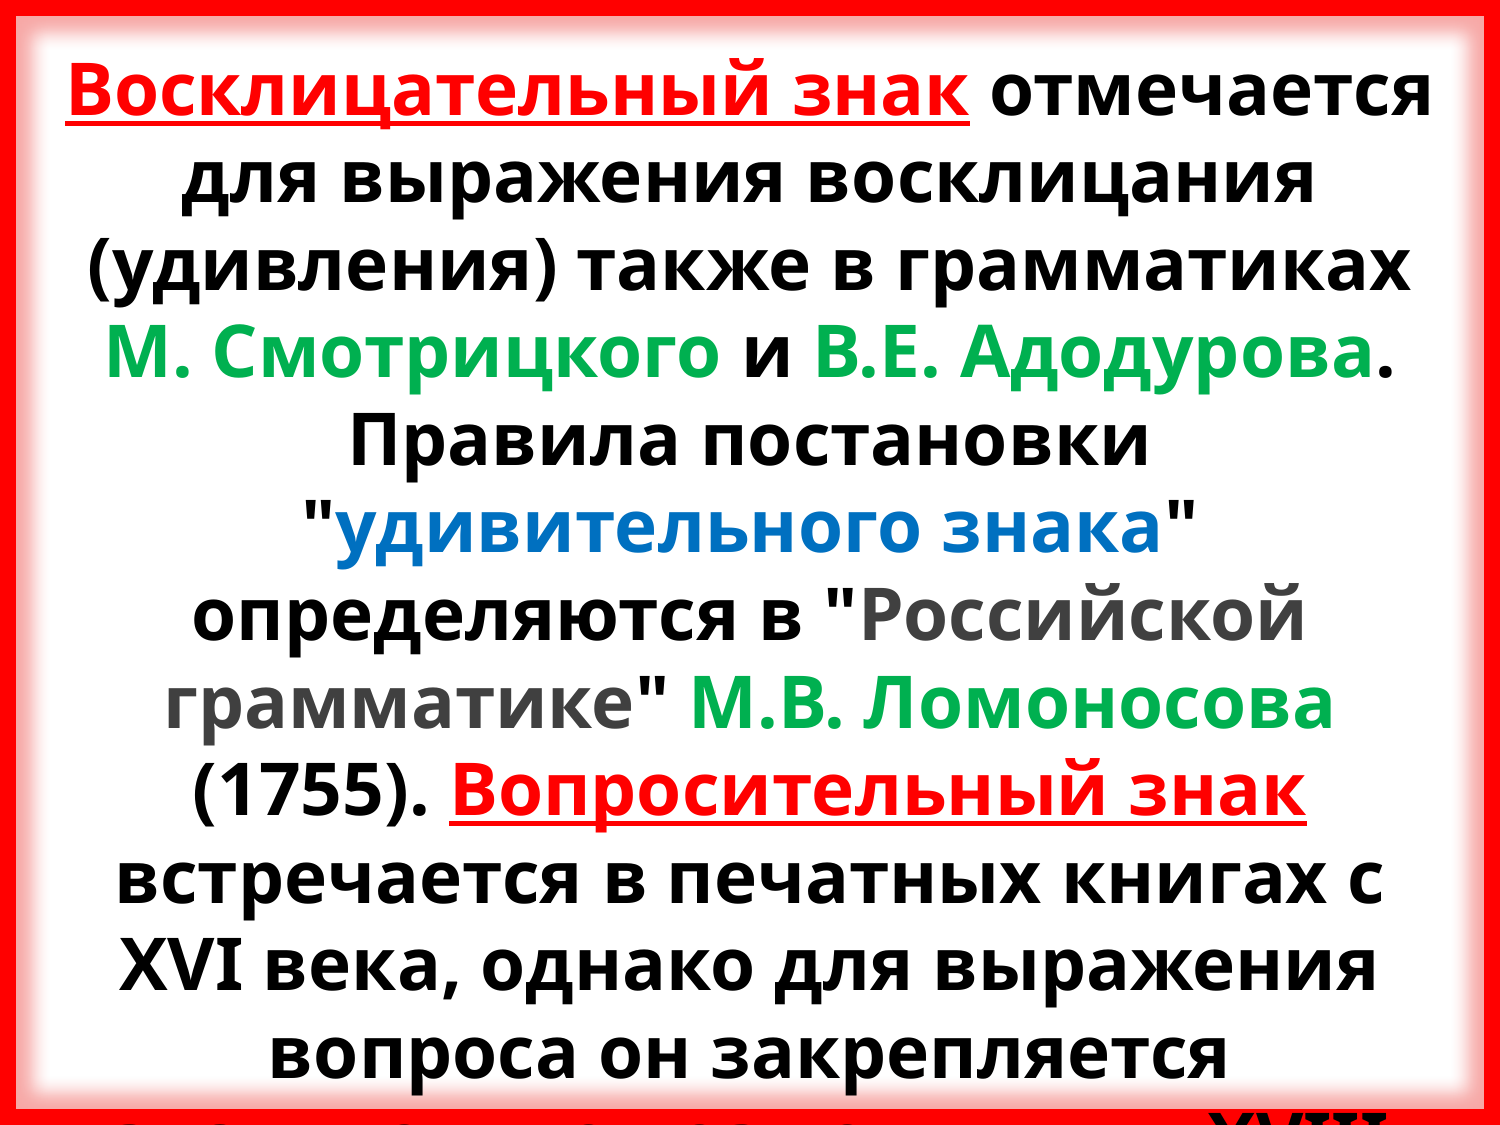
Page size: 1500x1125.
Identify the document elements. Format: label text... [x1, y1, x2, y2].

text_box [0, 0, 1500, 1125]
text_box Восклицательный знак отмечается для выражения восклицания (удивления) также в грамматиках М. Смотрицкого и В.Е. Адодурова. Правила постановки "удивительного знака" определяются в "Российской грамматике" М.В. Ломоносова (1755). Вопросительный знак встречается в печатных книгах с XVI века, однако для выражения вопроса он закрепляется значительно позже, лишь в XVIII веке [35, 35, 1465, 1125]
